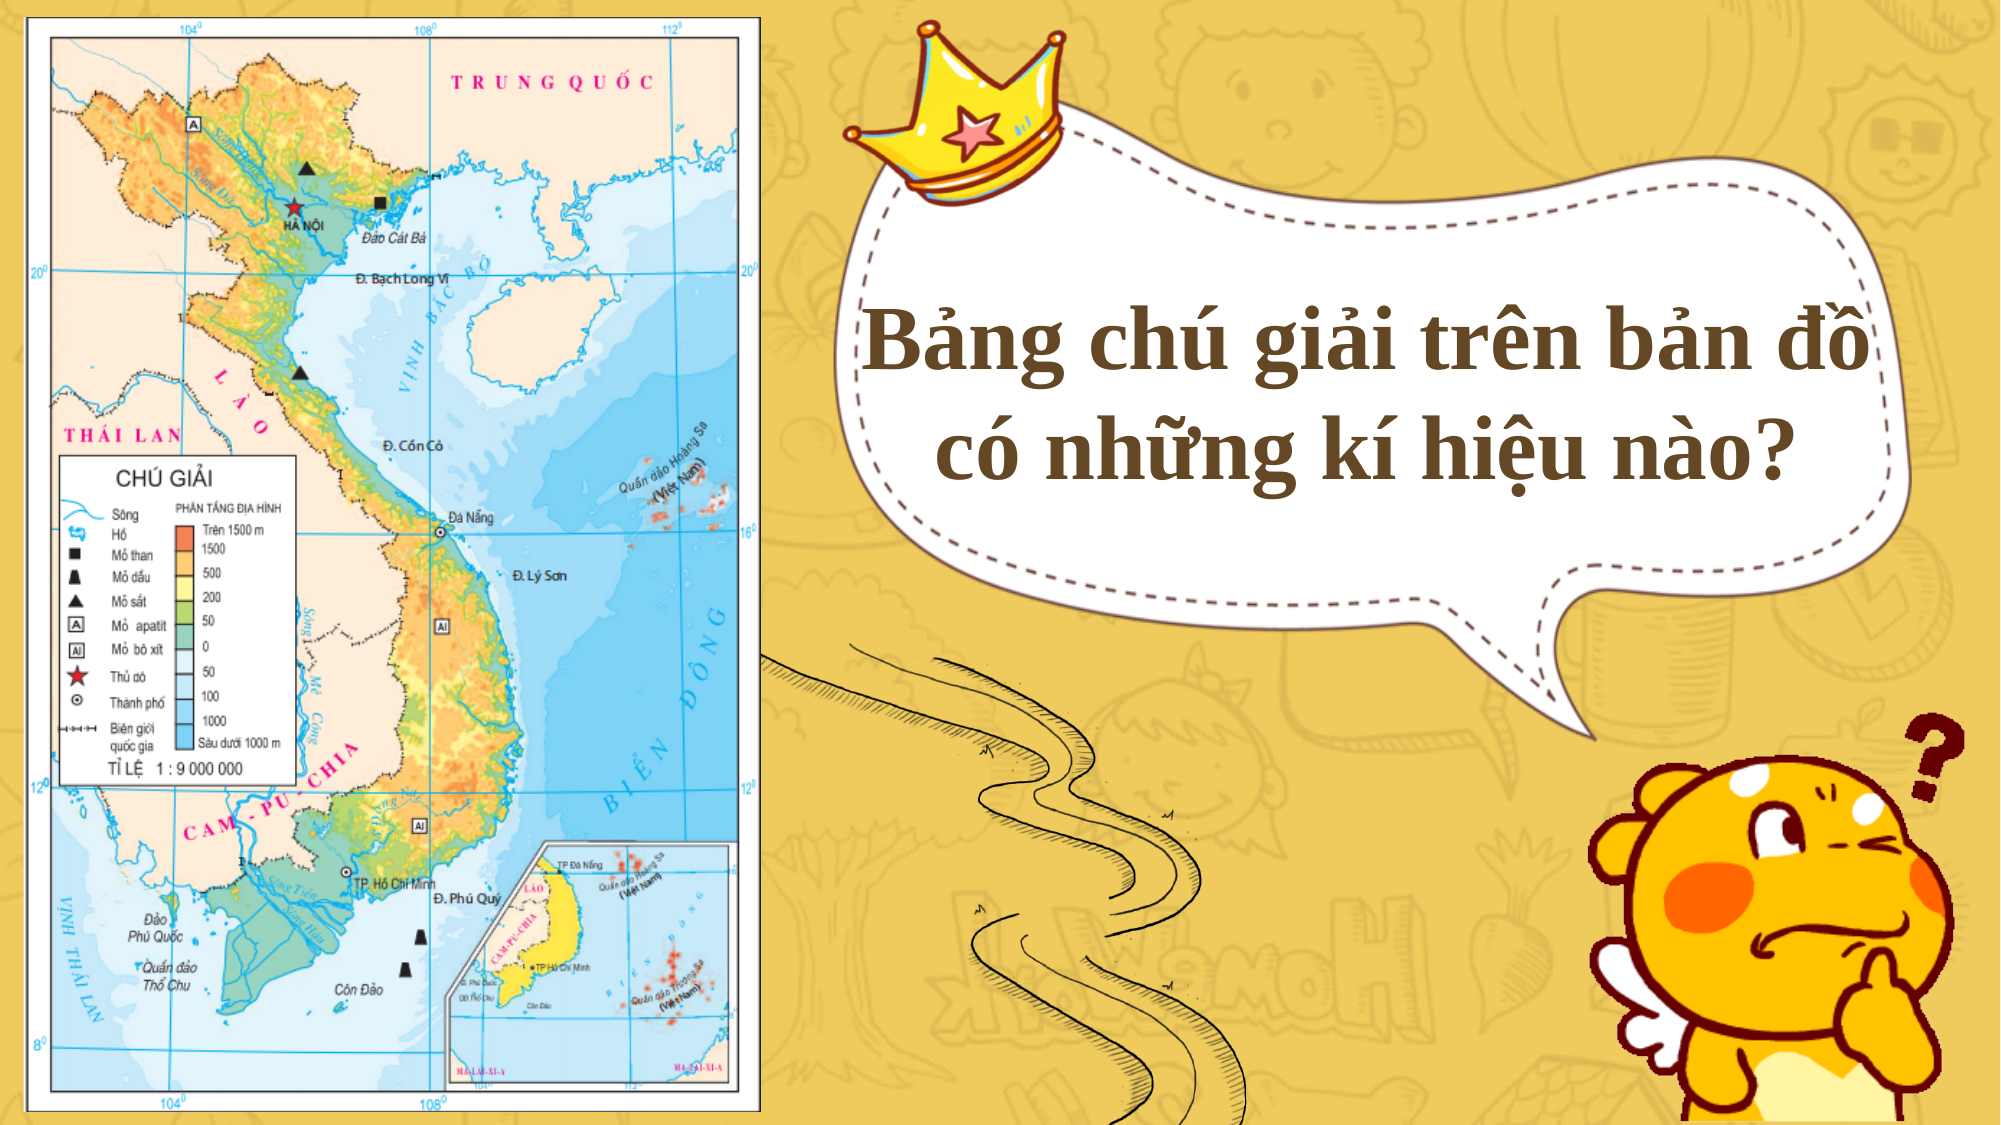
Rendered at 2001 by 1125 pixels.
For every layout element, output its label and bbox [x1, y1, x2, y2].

picture [0, 0, 2001, 1125]
text_box [782, 0, 1919, 836]
